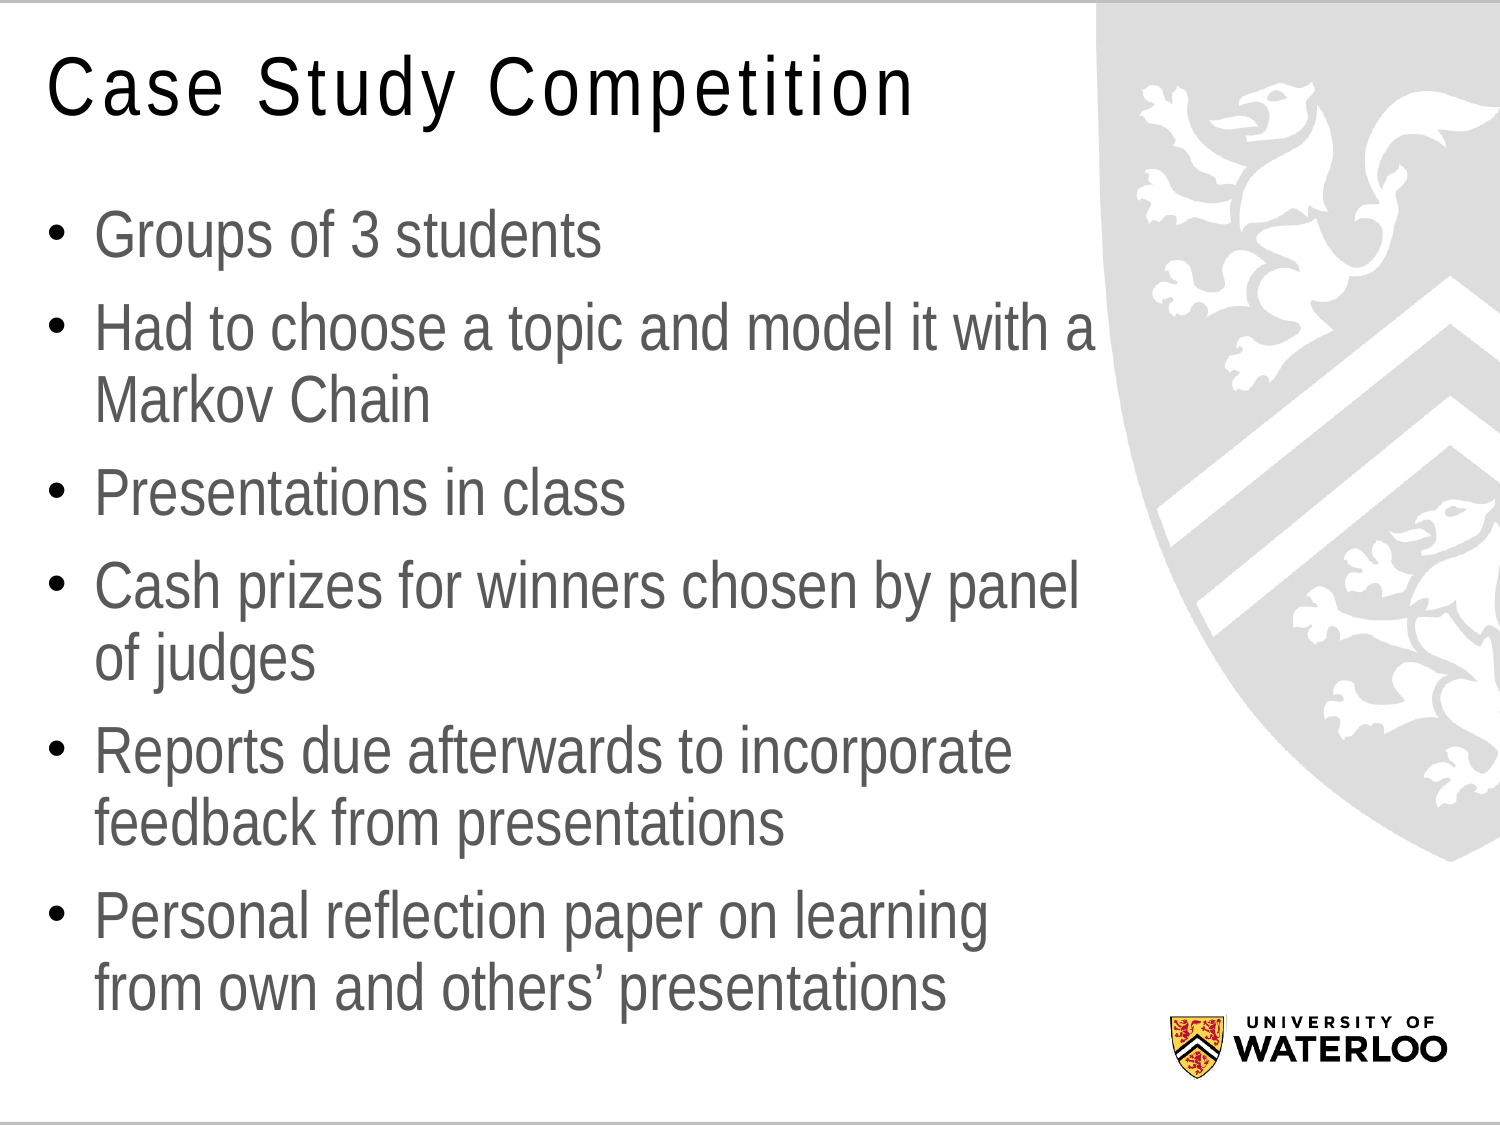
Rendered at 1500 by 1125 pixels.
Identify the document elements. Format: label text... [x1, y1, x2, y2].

list Groups of 3 students Had to choose a topic and model it with a Markov Chain Presentations in class Cash prizes for winners chosen by panel of judges Reports due afterwards to incorporate feedback from presentations Personal reflection paper on learning from own and others’ presentations [31, 192, 1130, 1037]
picture [1116, 971, 1500, 1121]
title Case Study Competition [31, 11, 1130, 170]
